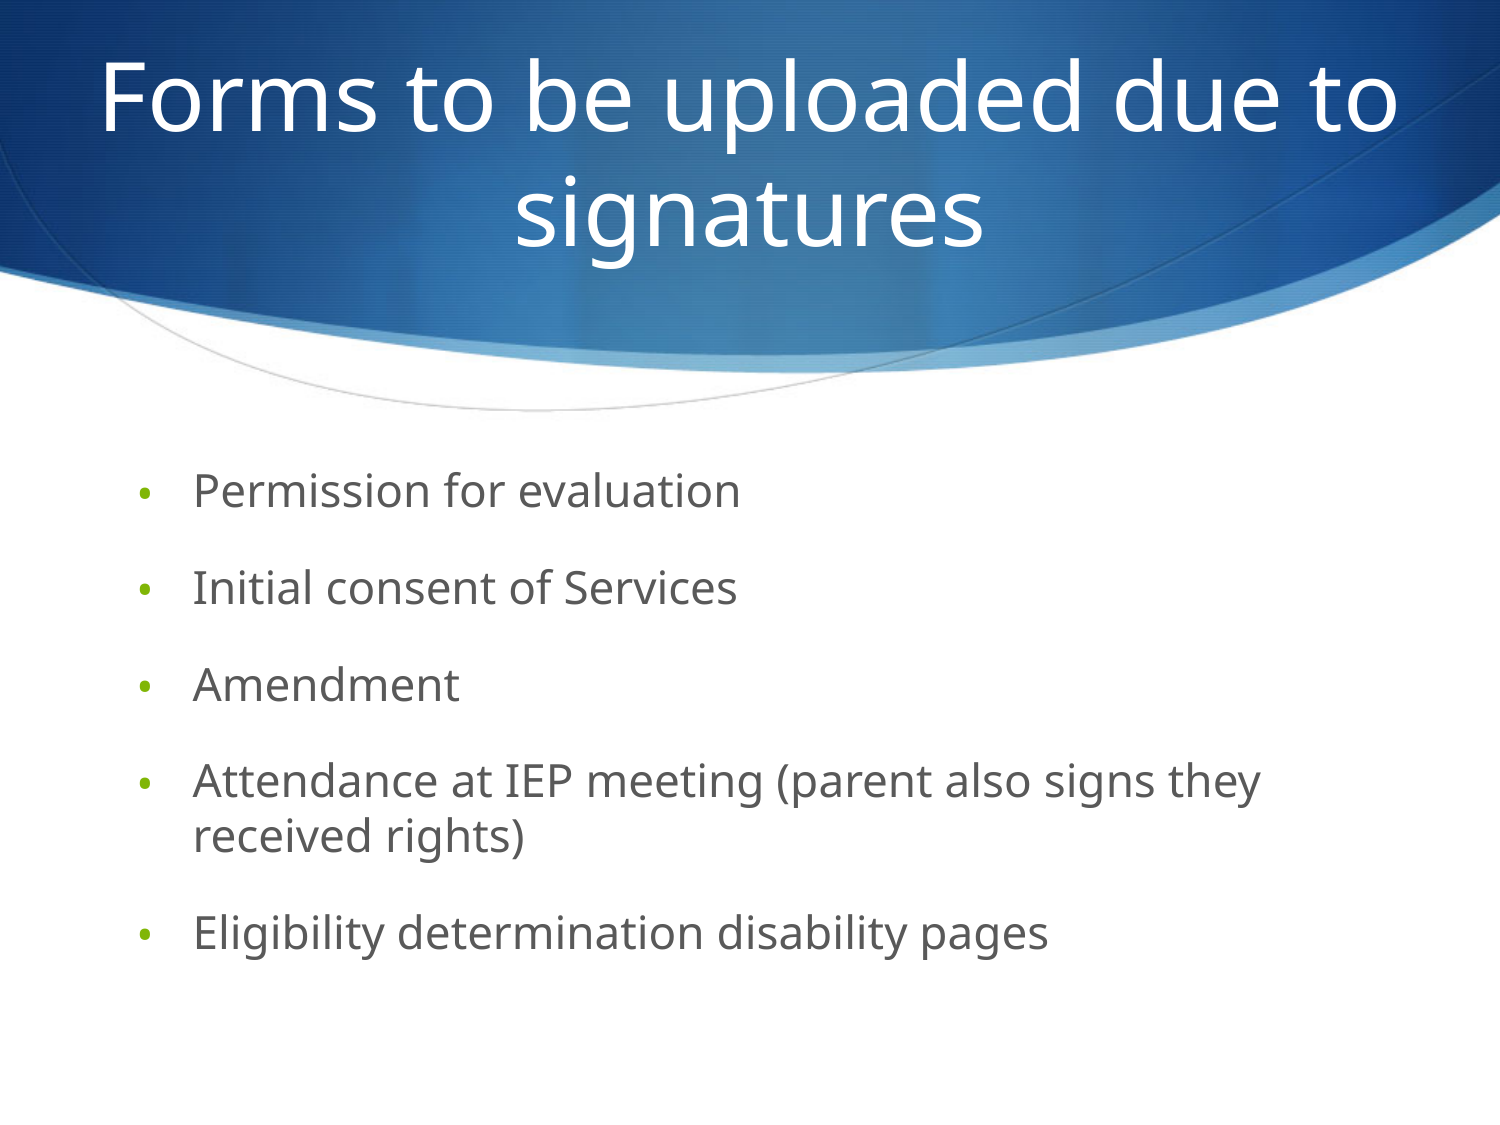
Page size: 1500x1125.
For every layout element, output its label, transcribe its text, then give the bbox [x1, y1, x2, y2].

list Permission for evaluation Initial consent of Services Amendment Attendance at IEP meeting (parent also signs they received rights) Eligibility determination disability pages [121, 454, 1379, 991]
picture [0, 0, 1500, 1125]
title Forms to be uploaded due to signatures [75, 56, 1425, 245]
